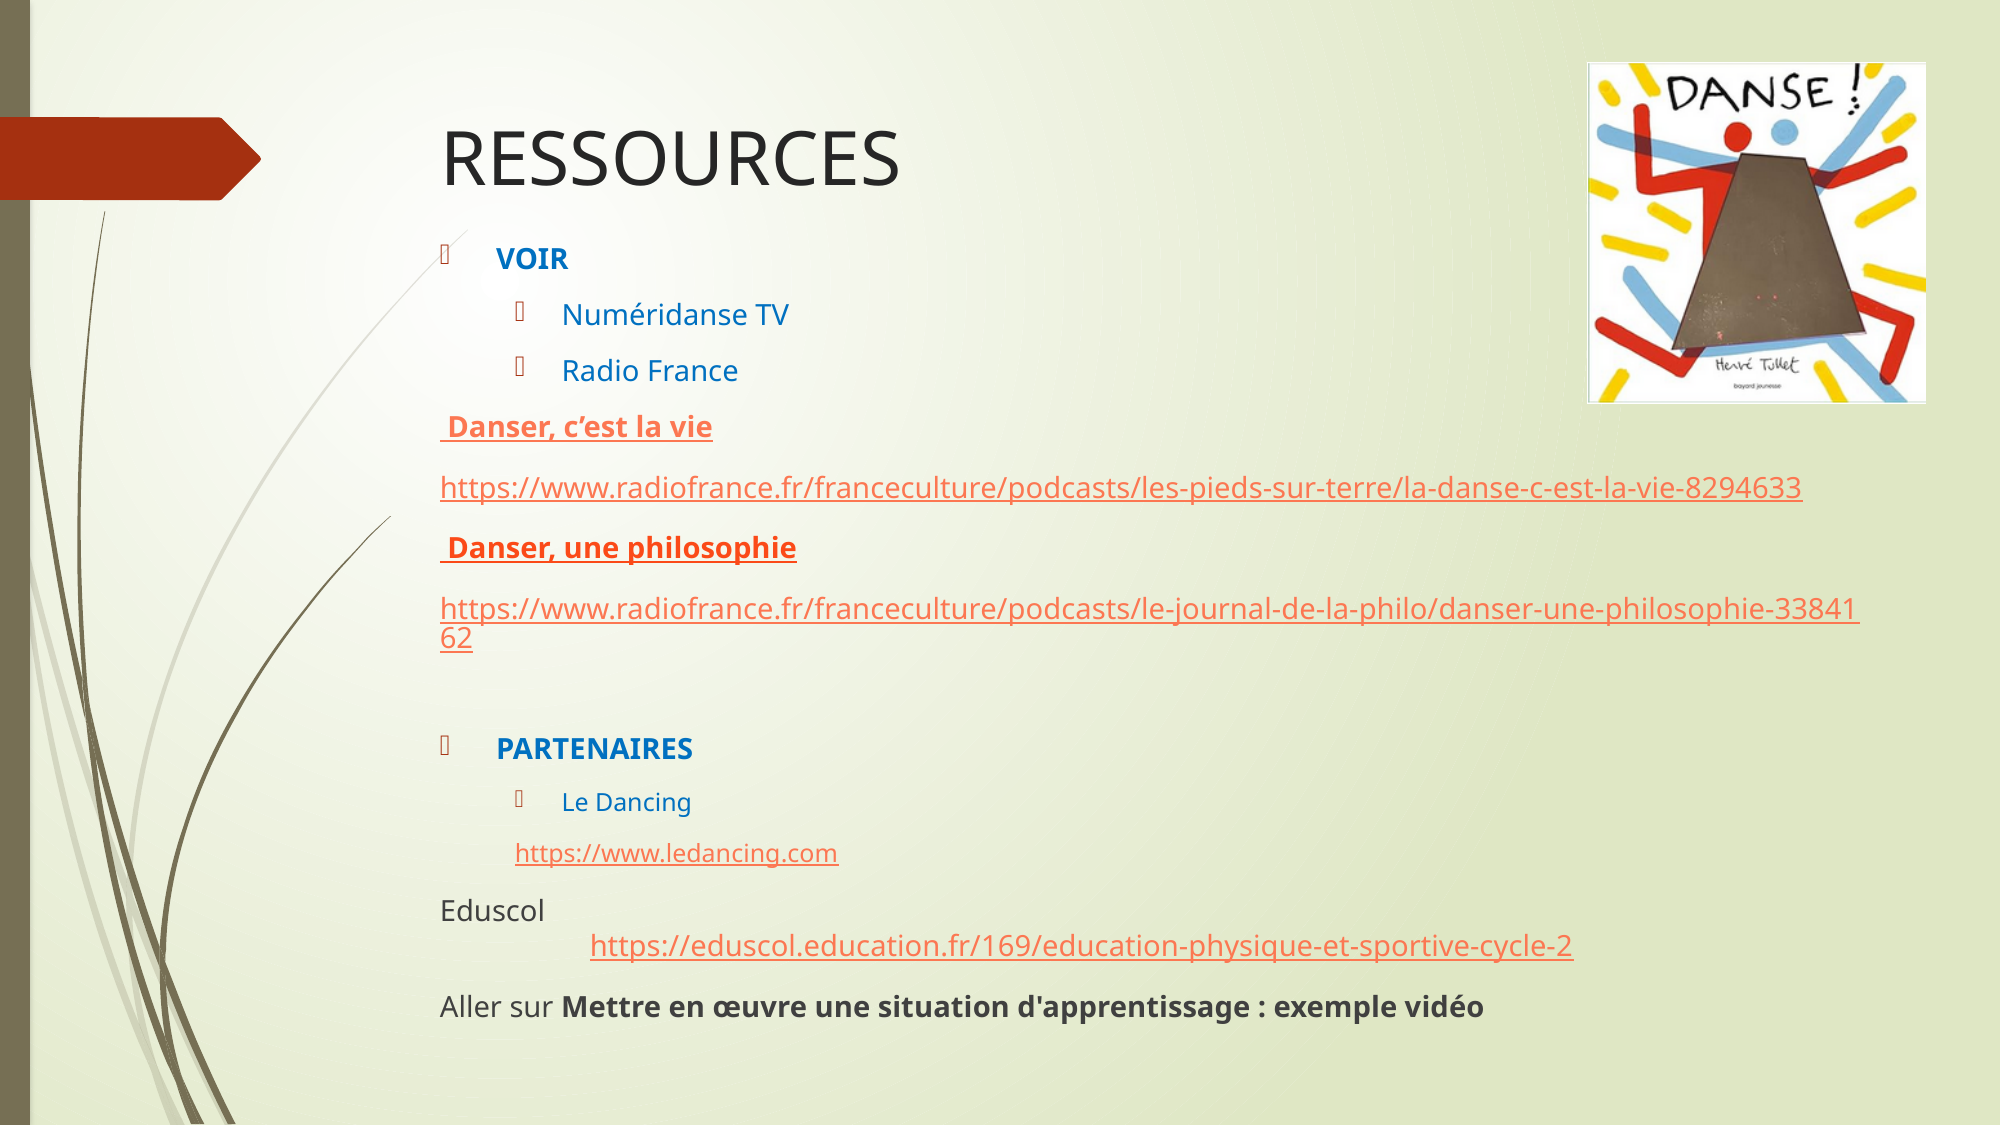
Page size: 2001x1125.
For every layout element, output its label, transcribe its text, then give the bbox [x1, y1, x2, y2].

list VOIR Numéridanse TV Radio France Danser, c’est la vie https://www.radiofrance.fr/franceculture/podcasts/les-pieds-sur-terre/la-danse-c-est-la-vie-8294633 Danser, une philosophie https://www.radiofrance.fr/franceculture/podcasts/le-journal-de-la-philo/danser-une-philosophie-3384162 PARTENAIRES Le Dancing https://www.ledancing.com Eduscol https://eduscol.education.fr/169/education-physique-et-sportive-cycle-2 Aller sur Mettre en œuvre une situation d'apprentissage : exemple vidéo [424, 233, 1888, 1108]
picture [1586, 62, 1926, 404]
title RESSOURCES [425, 102, 1582, 233]
